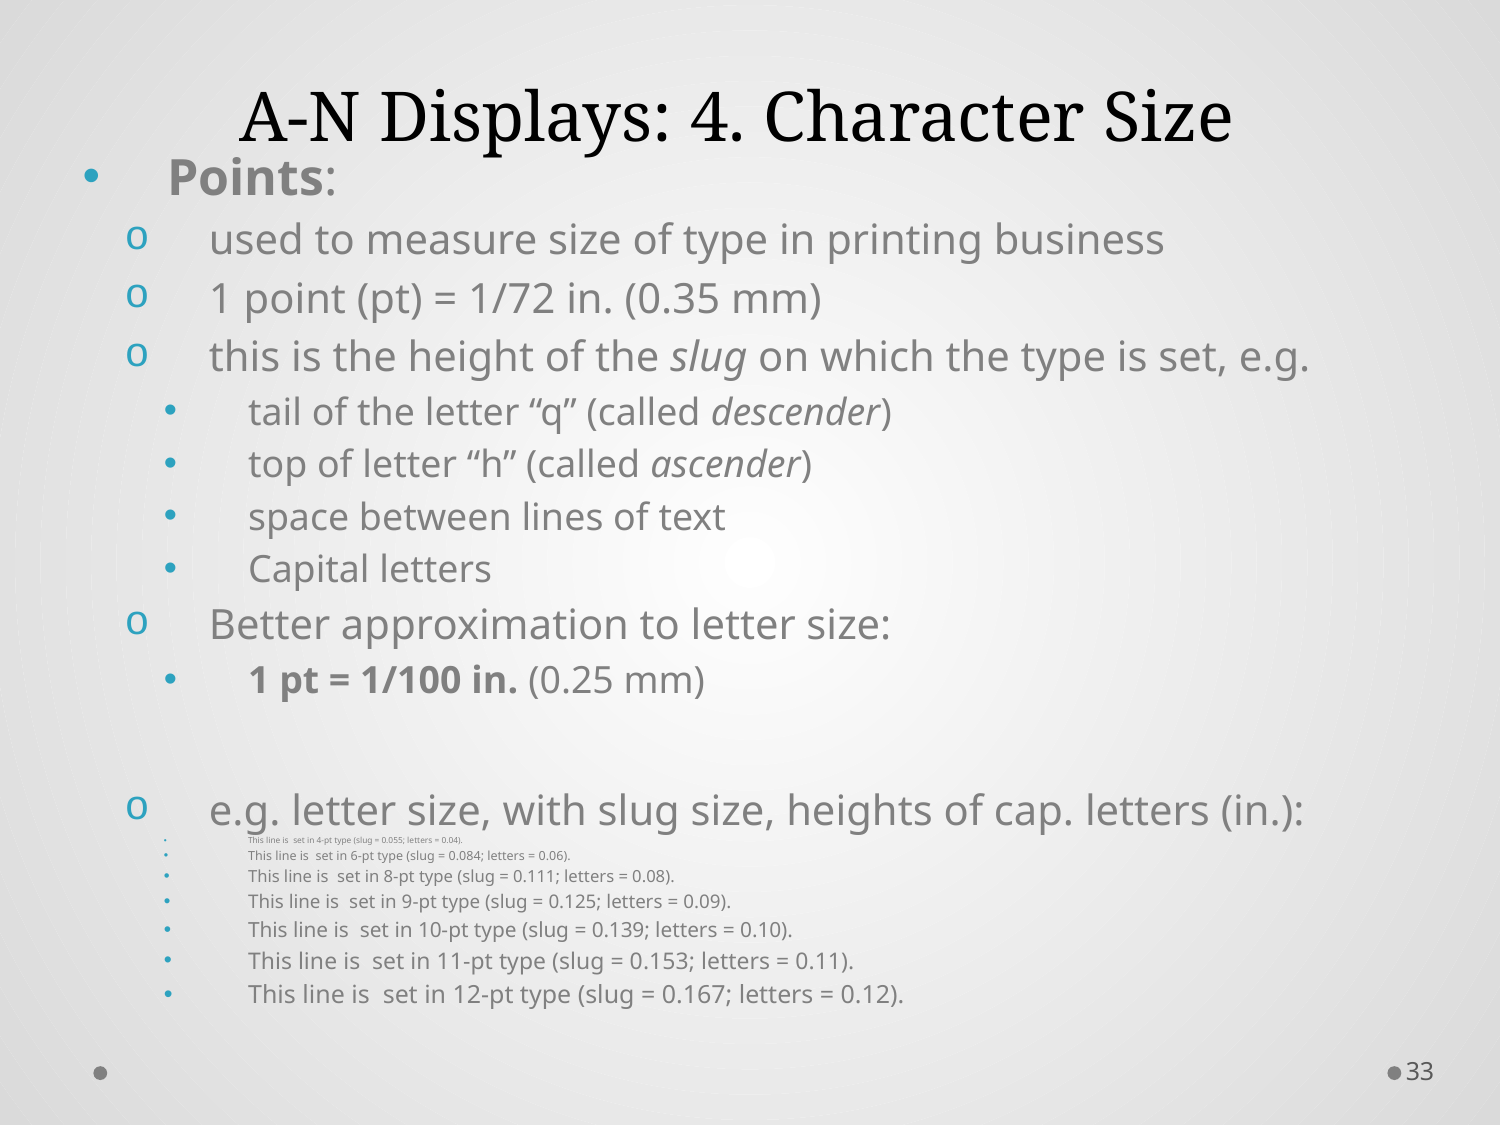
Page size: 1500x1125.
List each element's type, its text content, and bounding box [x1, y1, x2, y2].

slide_number 33 [1401, 1042, 1494, 1103]
title A-N Displays: 4. Character Size [62, 62, 1413, 163]
list Points: used to measure size of type in printing business 1 point (pt) = 1/72 in. (0.35 mm) this is the height of the slug on which the type is set, e.g. tail of the letter “q” (called descender) top of letter “h” (called ascender) space between lines of text Capital letters Better approximation to letter size: 1 pt = 1/100 in. (0.25 mm) e.g. letter size, with slug size, heights of cap. letters (in.): This line is set in 4-pt type (slug = 0.055; letters = 0.04). This line is set in 6-pt type (slug = 0.084; letters = 0.06). This line is set in 8-pt type (slug = 0.111; letters = 0.08). This line is set in 9-pt type (slug = 0.125; letters = 0.09). This line is set in 10-pt type (slug = 0.139; letters = 0.10). This line is set in 11-pt type (slug = 0.153; letters = 0.11). This line is set in 12-pt type (slug = 0.167; letters = 0.12). [50, 137, 1400, 1113]
